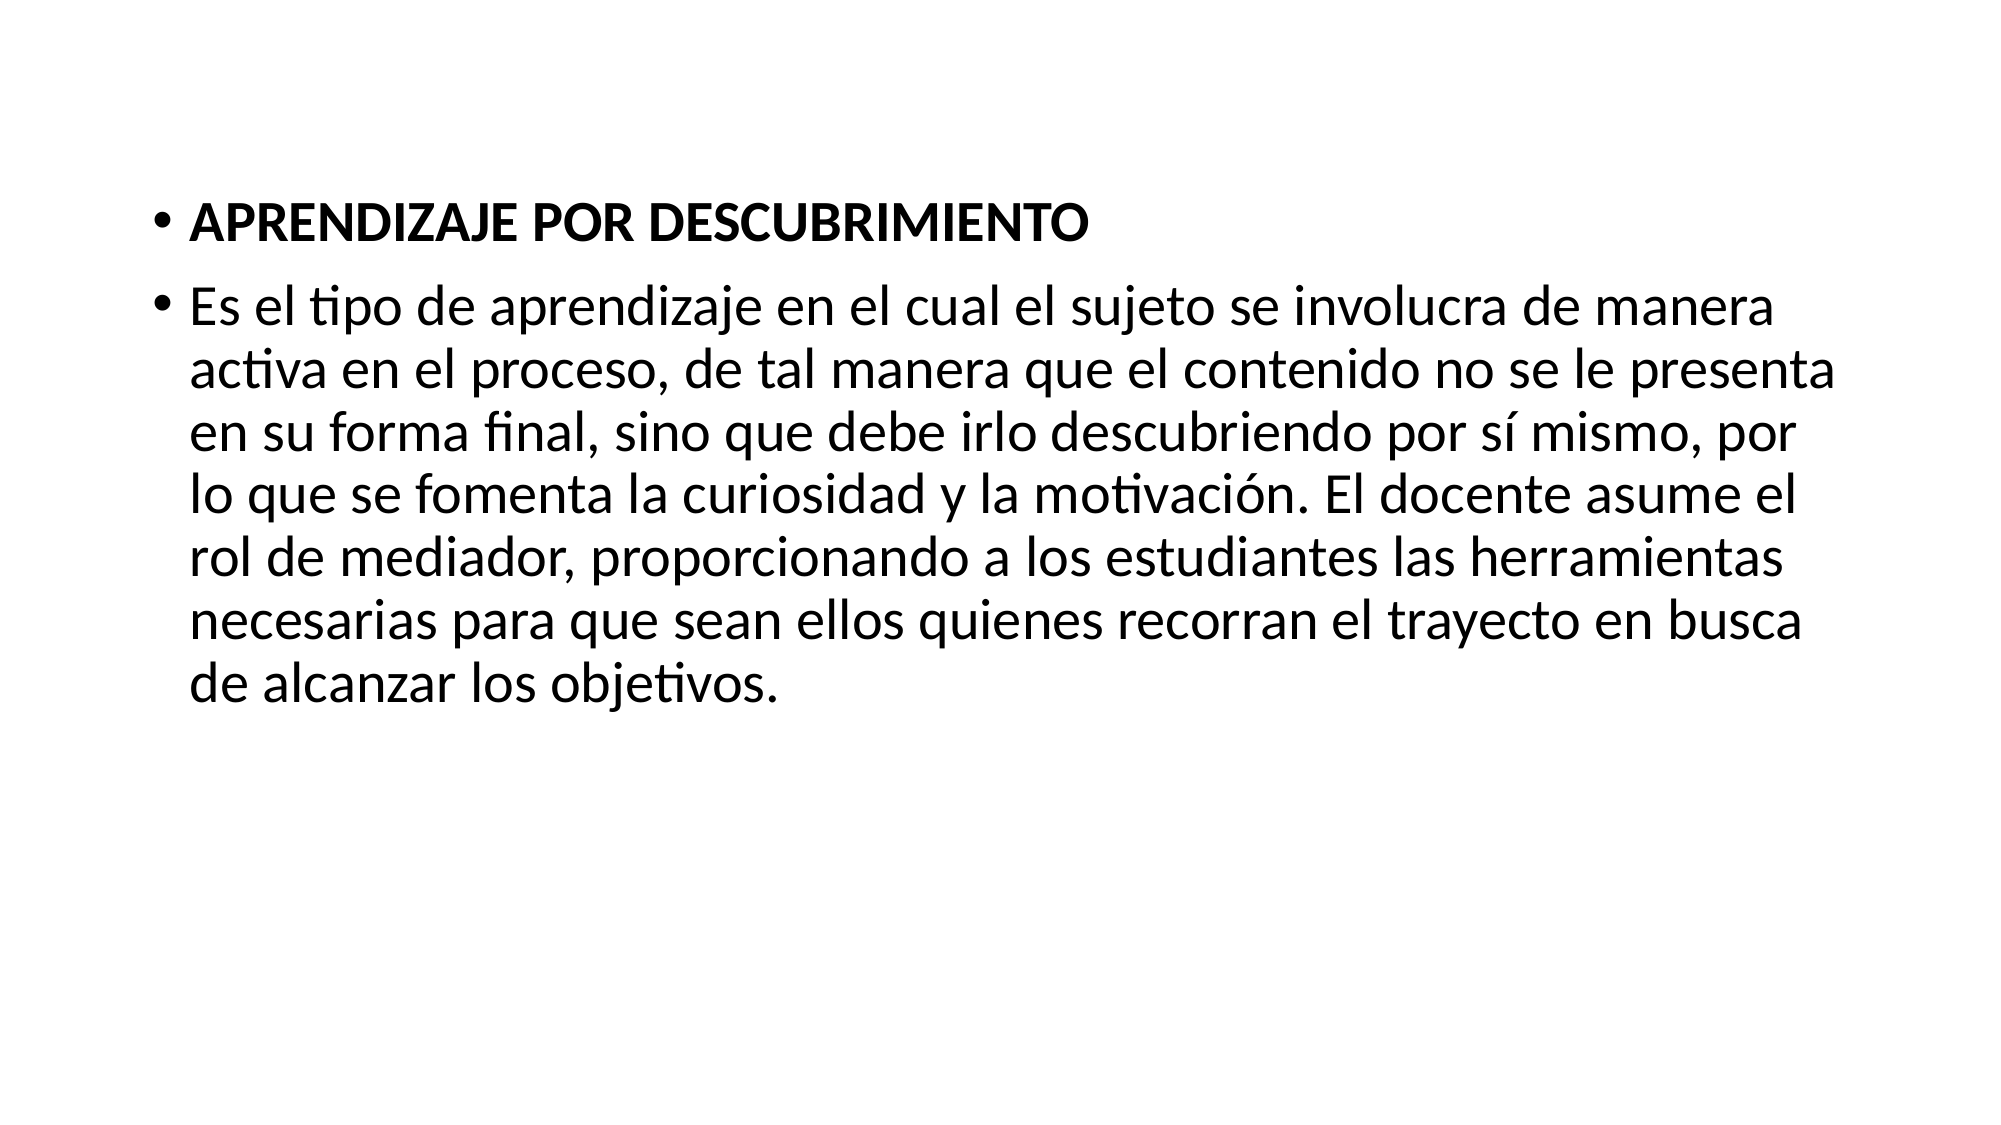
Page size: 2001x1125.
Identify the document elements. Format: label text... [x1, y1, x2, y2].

list APRENDIZAJE POR DESCUBRIMIENTO Es el tipo de aprendizaje en el cual el sujeto se involucra de manera activa en el proceso, de tal manera que el contenido no se le presenta en su forma final, sino que debe irlo descubriendo por sí mismo, por lo que se fomenta la curiosidad y la motivación. El docente asume el rol de mediador, proporcionando a los estudiantes las herramientas necesarias para que sean ellos quienes recorran el trayecto en busca de alcanzar los objetivos. [137, 183, 1863, 1014]
